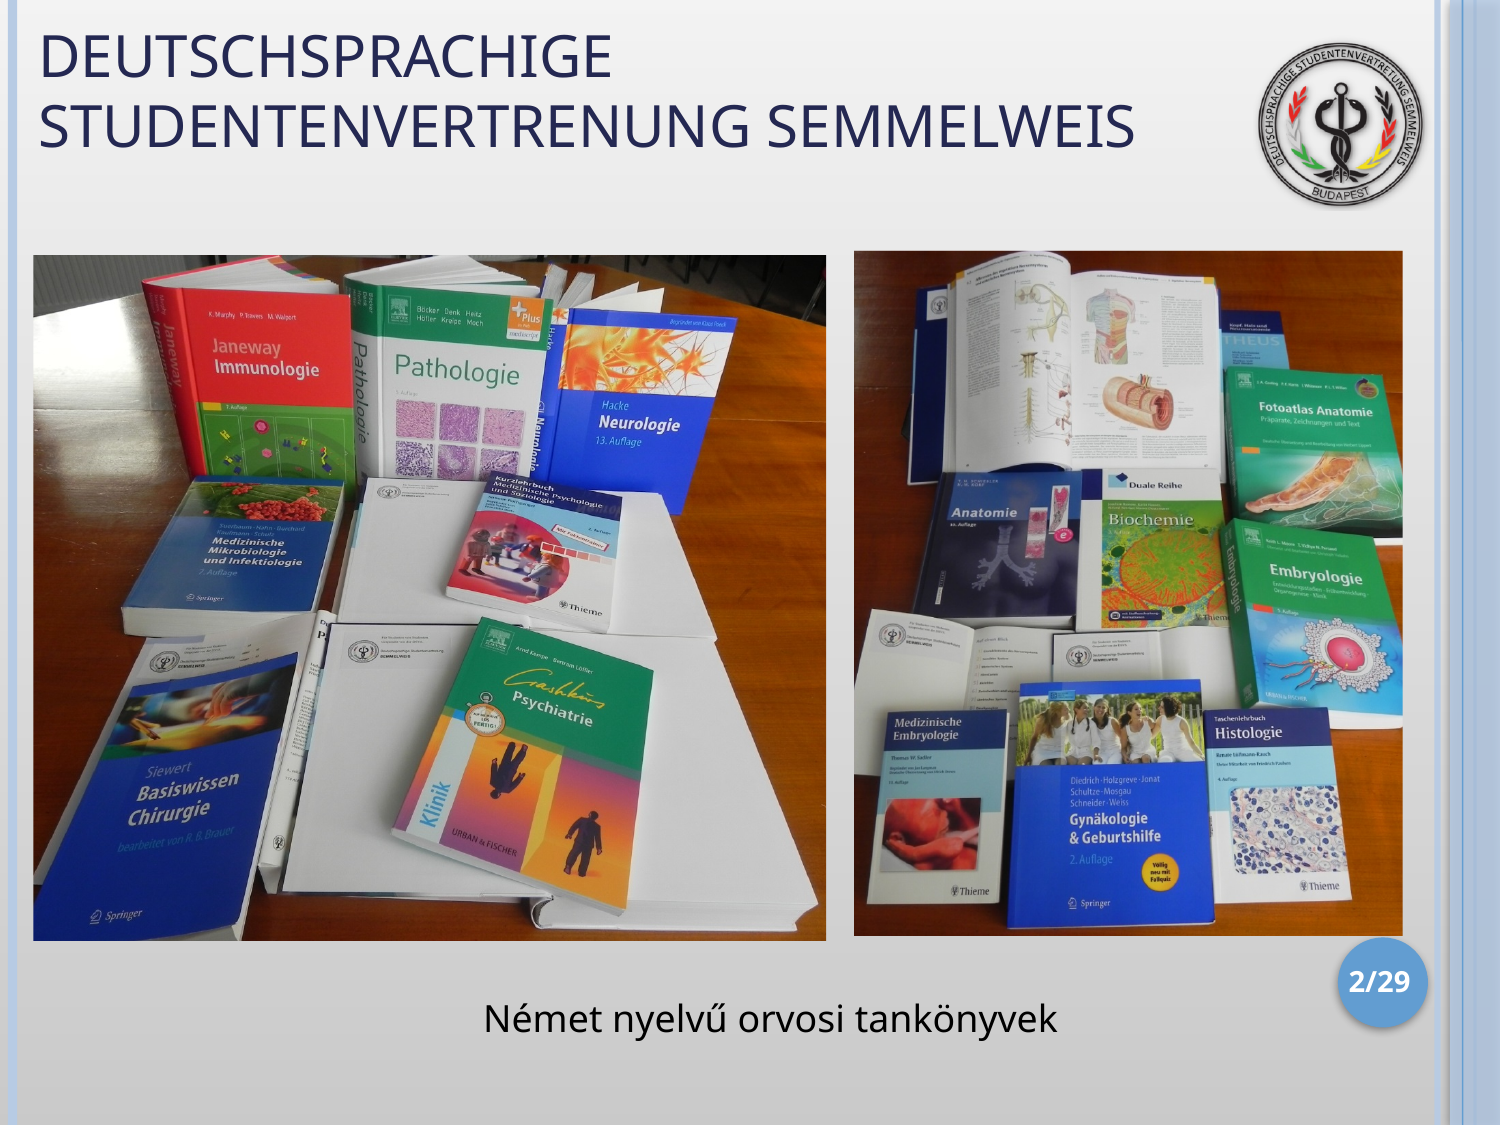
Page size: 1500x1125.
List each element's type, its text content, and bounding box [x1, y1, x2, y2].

title Deutschsprachige Studentenvertrenung Semmelweis [23, 0, 1358, 167]
text_box Német nyelvű orvosi tankönyvek [410, 987, 1132, 1048]
picture [1253, 34, 1434, 212]
picture [32, 251, 1472, 941]
slide_number 2/29 [1316, 940, 1443, 1026]
